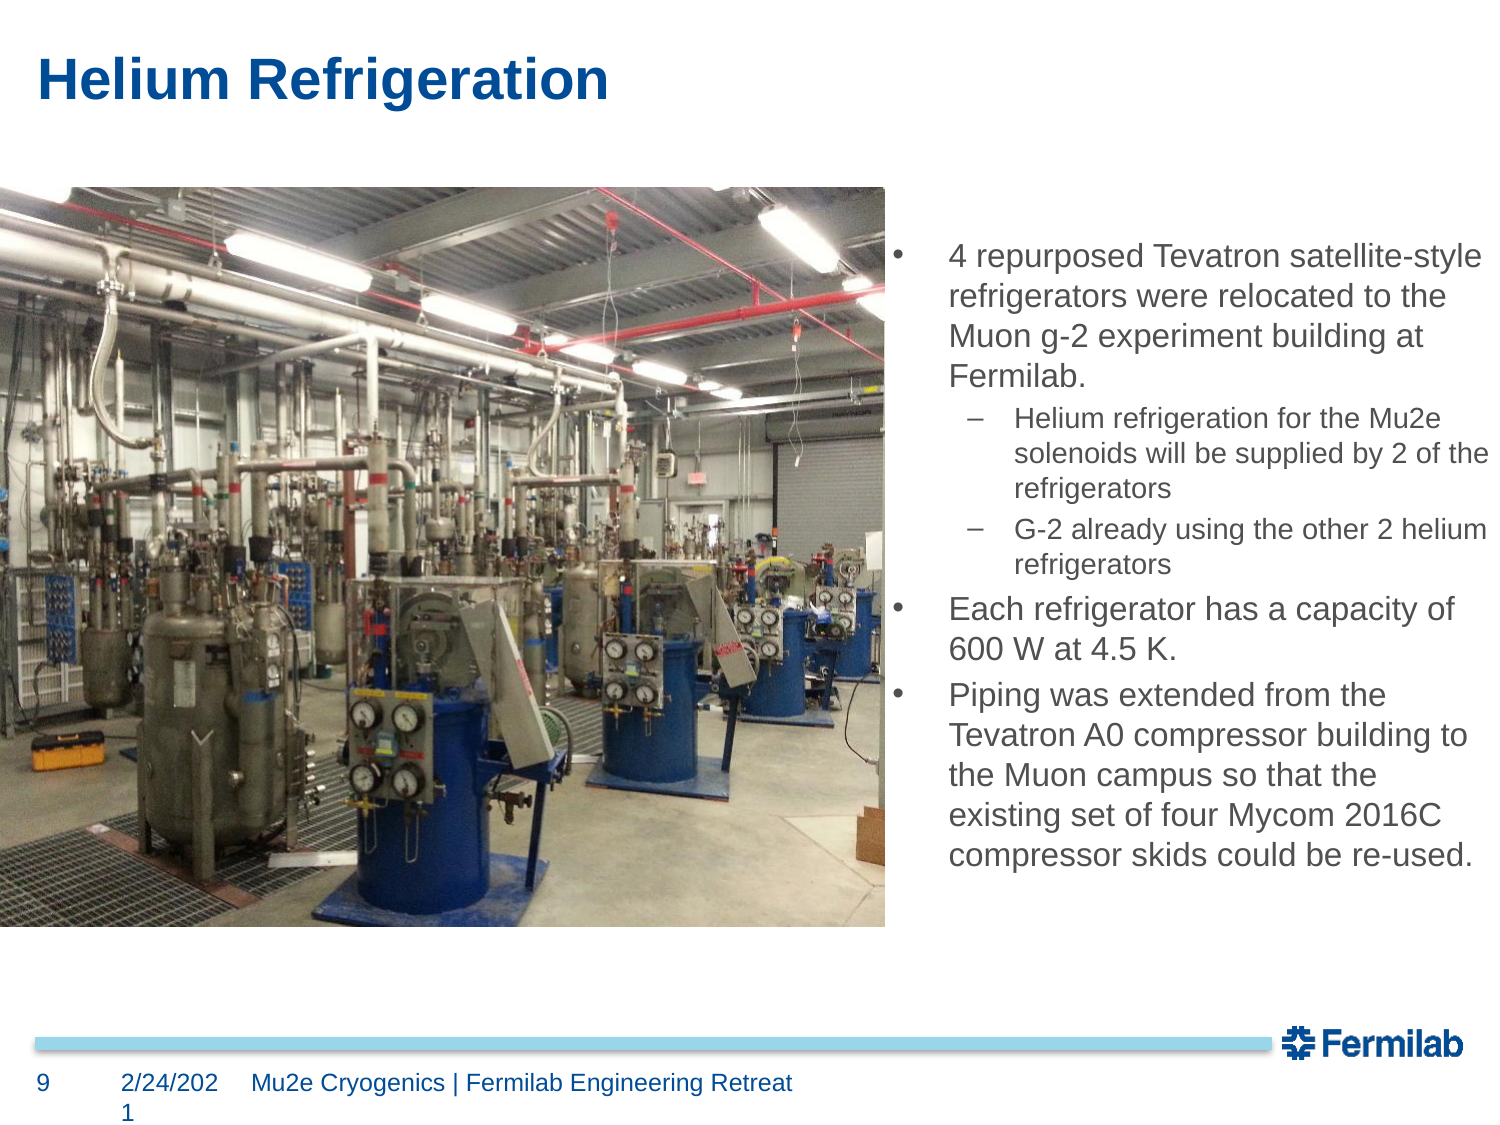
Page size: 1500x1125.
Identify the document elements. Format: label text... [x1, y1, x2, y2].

picture [0, 187, 885, 927]
title Helium Refrigeration [37, 41, 1463, 112]
footer Mu2e Cryogenics | Fermilab Engineering Retreat [251, 1066, 1279, 1107]
picture [1282, 1026, 1463, 1060]
slide_number 9 [36, 1066, 105, 1106]
list 4 repurposed Tevatron satellite-style refrigerators were relocated to the Muon g-2 experiment building at Fermilab. Helium refrigeration for the Mu2e solenoids will be supplied by 2 of the refrigerators G-2 already using the other 2 helium refrigerators Each refrigerator has a capacity of 600 W at 4.5 K. Piping was extended from the Tevatron A0 compressor building to the Muon campus so that the existing set of four Mycom 2016C compressor skids could be re-used. [892, 233, 1500, 927]
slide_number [120, 1066, 232, 1107]
